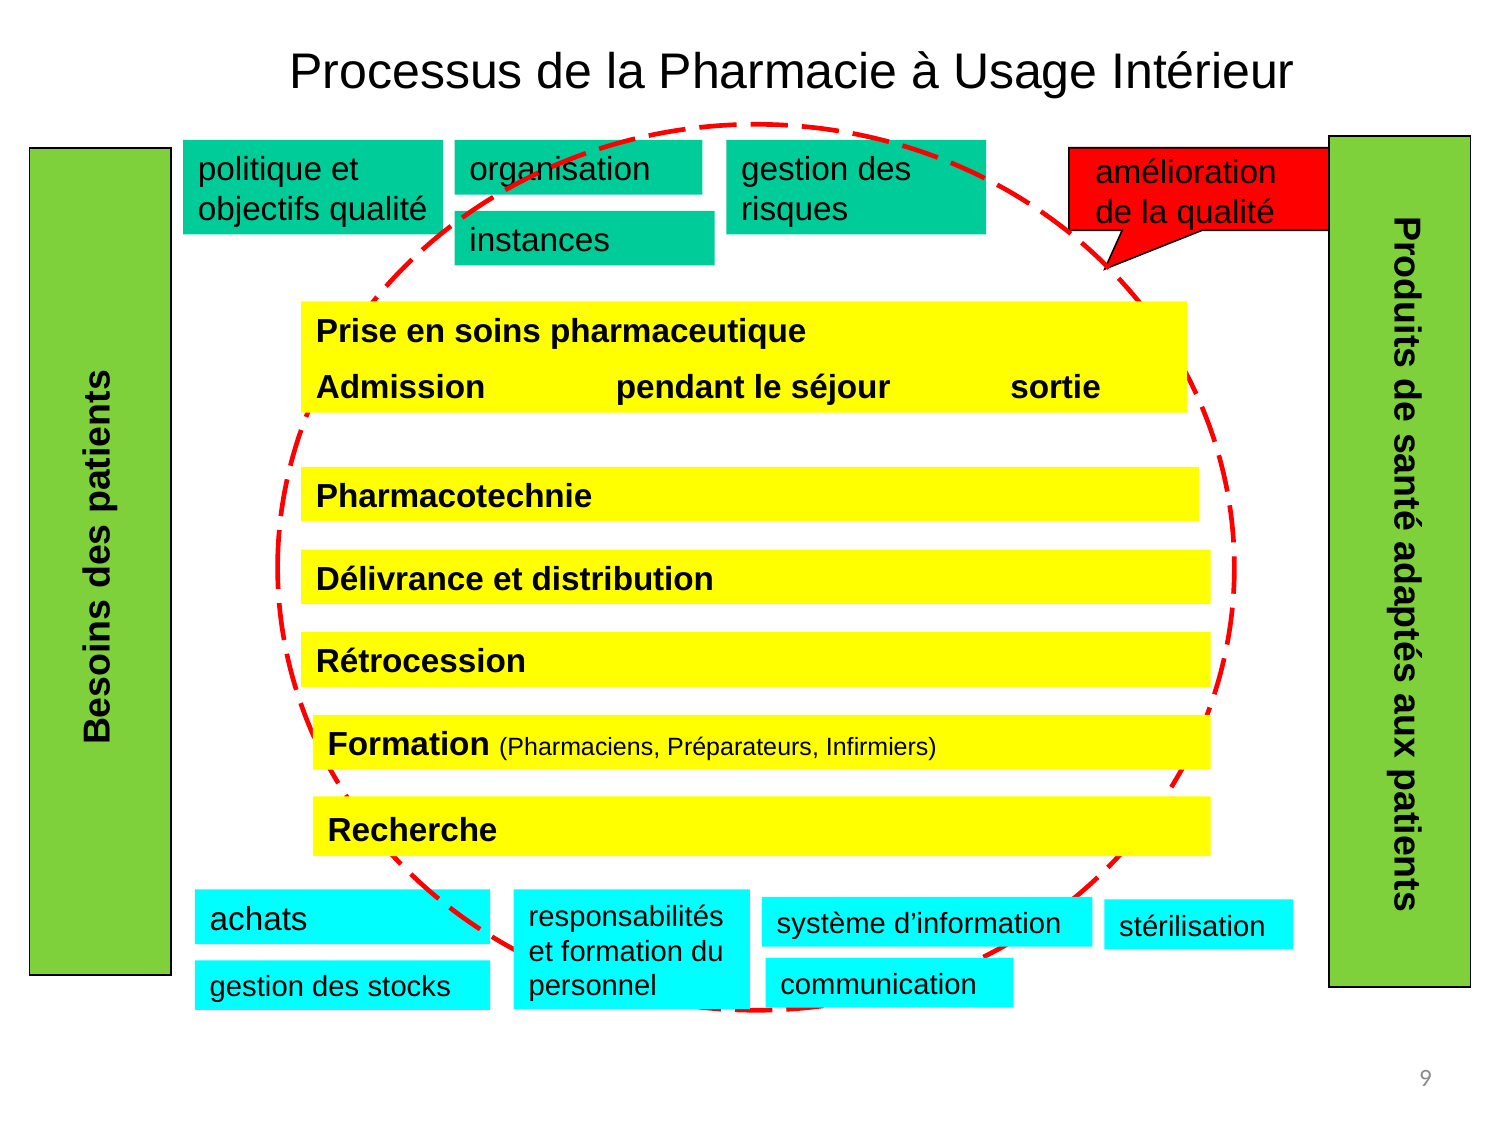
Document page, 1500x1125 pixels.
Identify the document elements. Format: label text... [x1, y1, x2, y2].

text_box politique et objectifs qualité [183, 139, 443, 235]
text_box [1328, 136, 1471, 987]
text_box instances [454, 210, 471, 222]
text_box Formation (Pharmaciens, Préparateurs, Infirmiers) [312, 714, 1211, 770]
text_box communication [765, 957, 1014, 1008]
text_box Processus de la Pharmacie à Usage Intérieur [274, 30, 1325, 106]
text_box Pharmacotechnie [301, 466, 1199, 522]
text_box [29, 147, 172, 975]
text_box système d’information [761, 896, 1093, 947]
text_box gestion des risques [883, 139, 987, 178]
text_box Recherche [312, 796, 1211, 857]
text_box responsabilités et formation du personnel [513, 889, 750, 1010]
text_box Besoins des patients [64, 167, 140, 948]
text_box Prise en soins pharmaceutique Admission pendant le séjour sortie [301, 301, 1188, 413]
text_box [373, 124, 1139, 301]
slide_number 9 [1096, 1046, 1447, 1107]
text_box [277, 376, 1235, 733]
text_box [1106, 238, 1183, 268]
text_box Produits de santé adaptés aux patients [1364, 185, 1440, 954]
text_box amélioration de la qualité [1080, 142, 1388, 238]
text_box [394, 857, 1118, 1011]
text_box stérilisation [1104, 899, 1294, 950]
text_box [1068, 147, 1080, 231]
text_box gestion des stocks [194, 960, 491, 1010]
text_box [330, 770, 1182, 796]
text_box achats [194, 889, 491, 945]
text_box organisation [454, 139, 629, 195]
